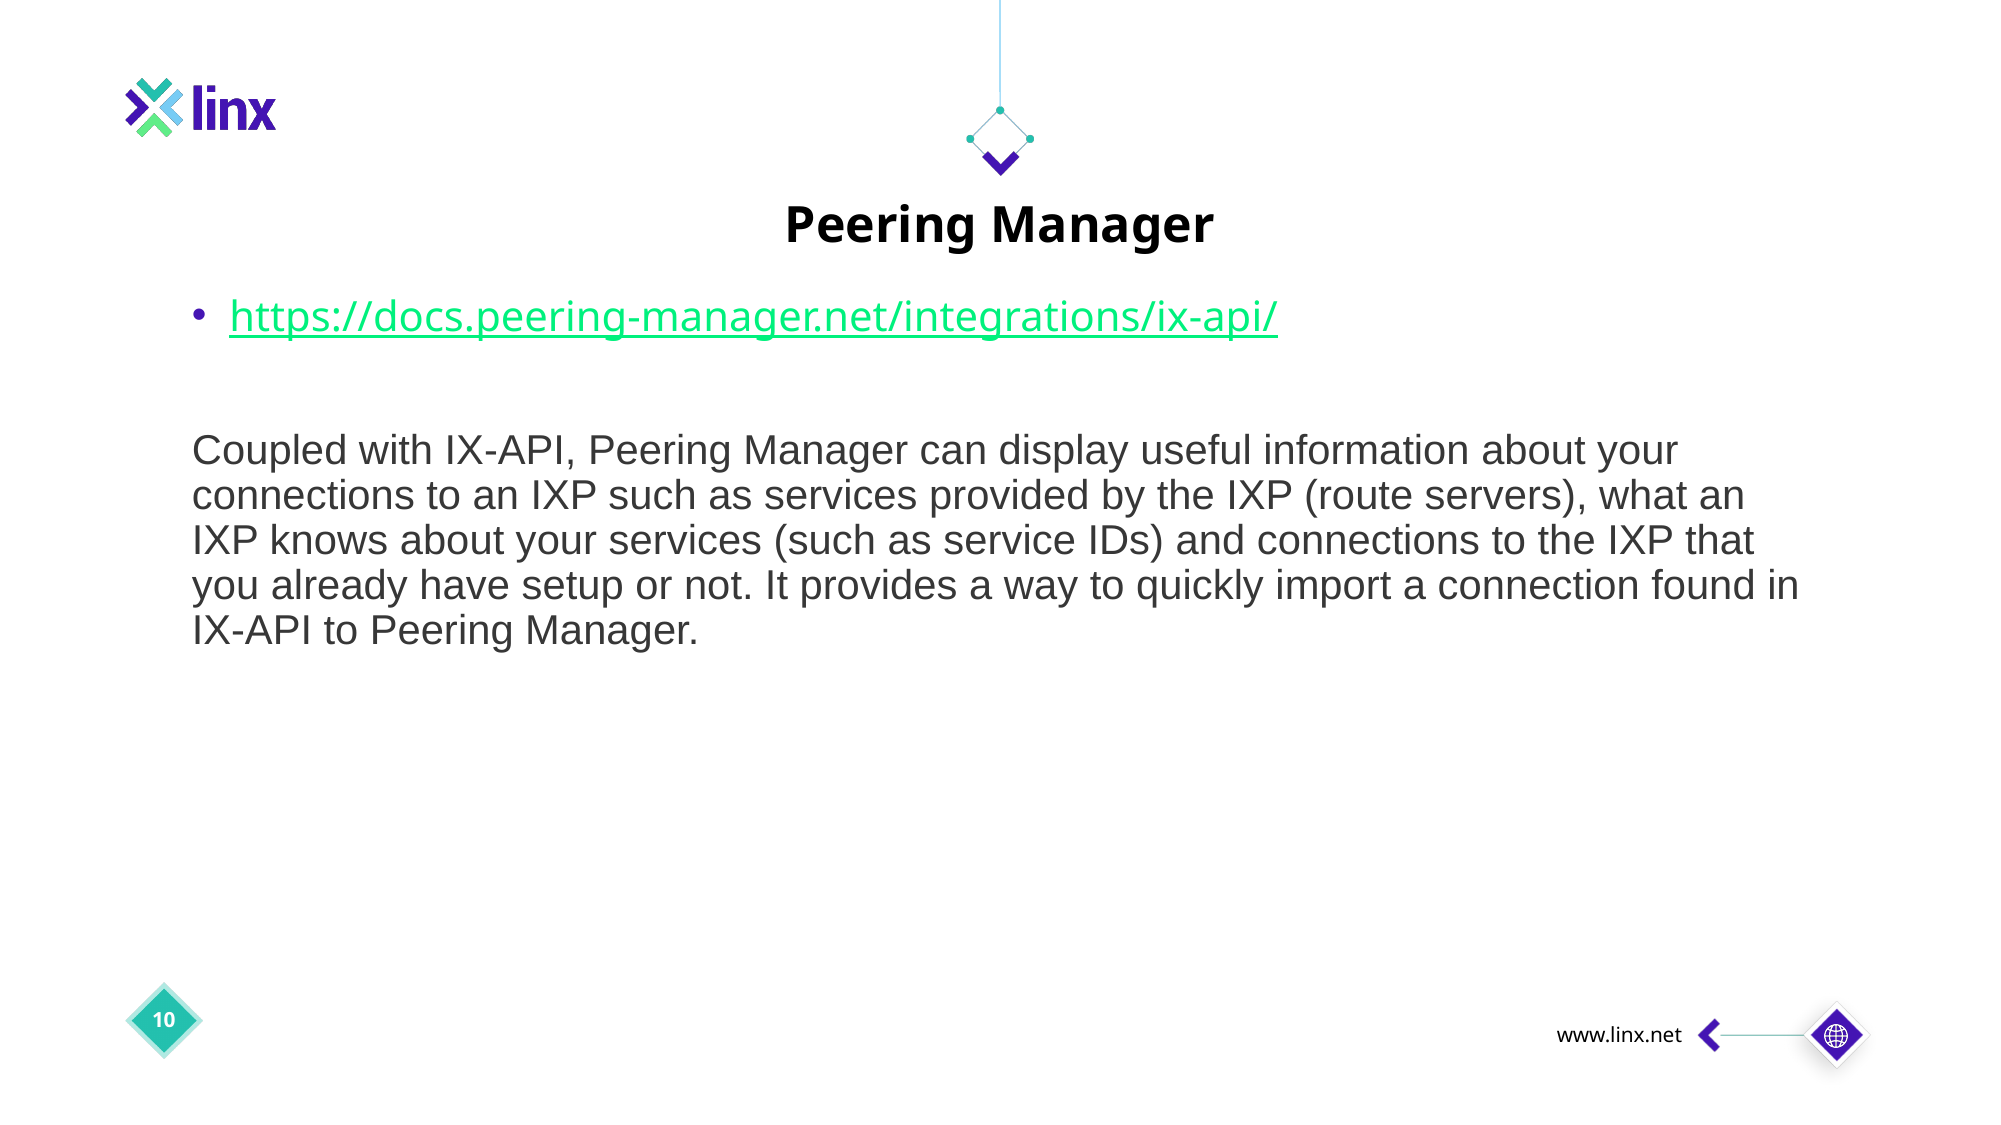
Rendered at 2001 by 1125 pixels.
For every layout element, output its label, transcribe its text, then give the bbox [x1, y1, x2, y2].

picture [125, 78, 276, 137]
picture [1698, 978, 1893, 1104]
list https://docs.peering-manager.net/integrations/ix-api/ Coupled with IX-API, Peering Manager can display useful information about your connections to an IXP such as services provided by the IXP (route servers), what an IXP knows about your services (such as service IDs) and connections to the IXP that you already have setup or not. It provides a way to quickly import a connection found in IX-API to Peering Manager. [177, 283, 1823, 935]
picture [967, 107, 1034, 176]
picture [125, 982, 203, 1059]
list Peering Manager [177, 190, 1823, 255]
